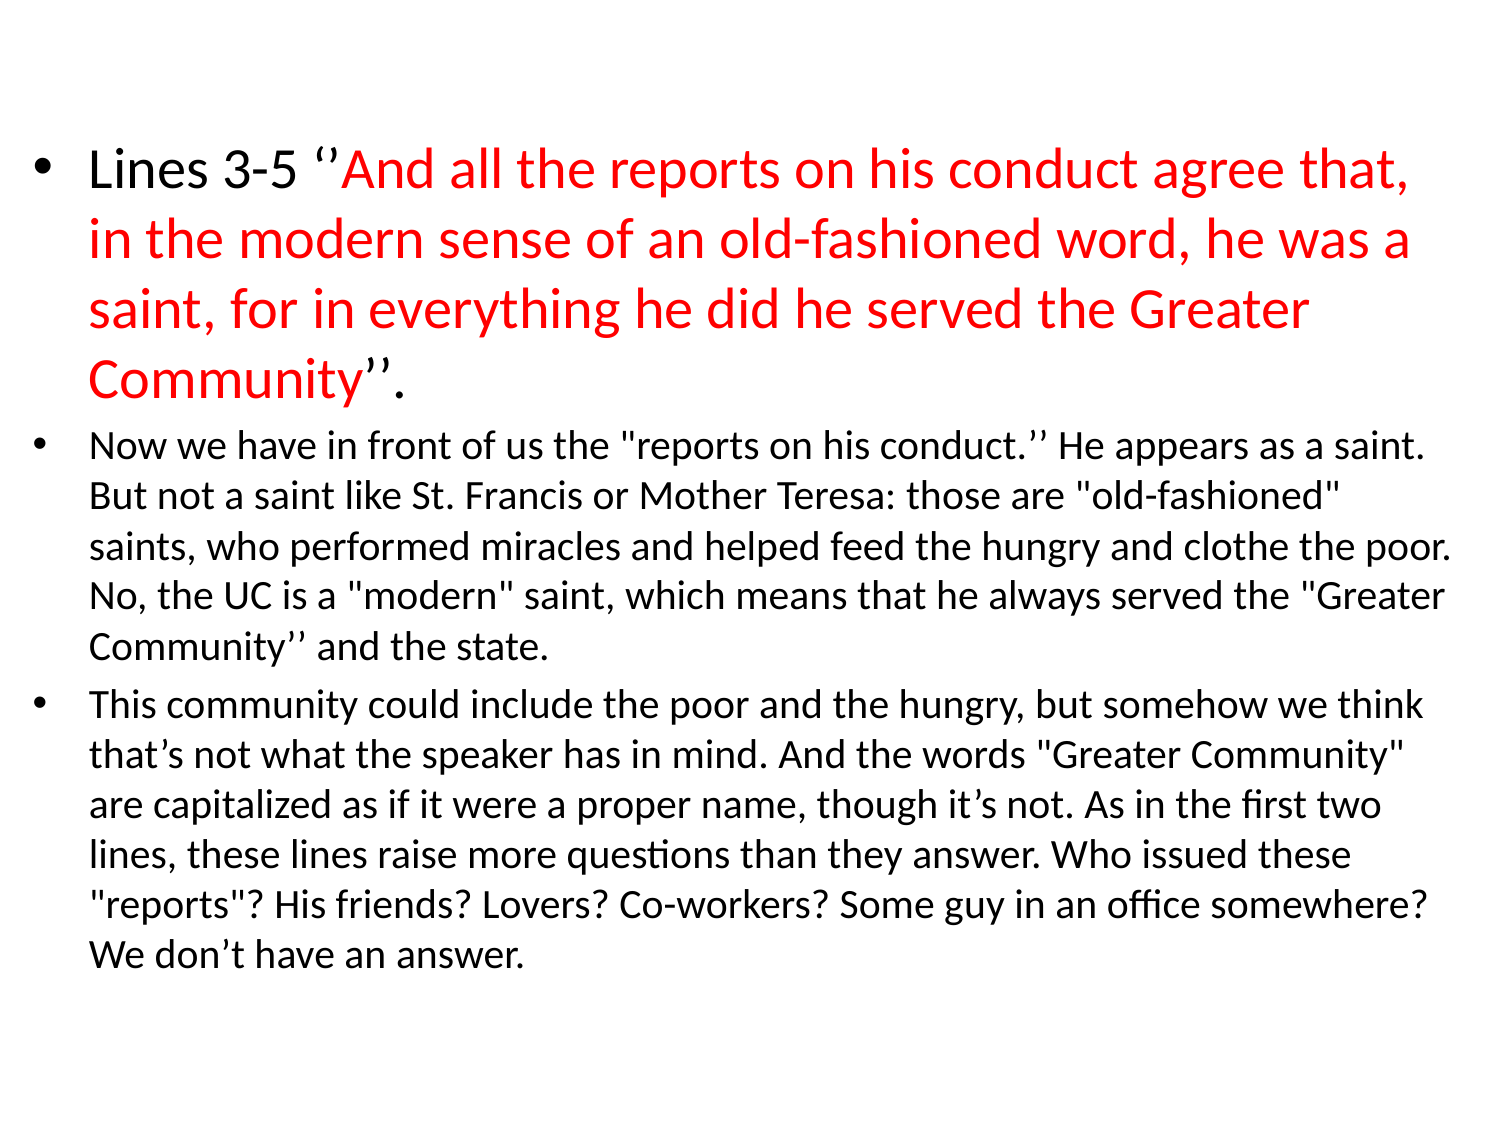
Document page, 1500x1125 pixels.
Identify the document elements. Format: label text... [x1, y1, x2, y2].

list Lines 3-5 ‘’And all the reports on his conduct agree that, in the modern sense of an old-fashioned word, he was a saint, for in everything he did he served the Greater Community’’. Now we have in front of us the "reports on his conduct.’’ He appears as a saint. But not a saint like St. Francis or Mother Teresa: those are "old-fashioned" saints, who performed miracles and helped feed the hungry and clothe the poor. No, the UC is a "modern" saint, which means that he always served the "Greater Community’’ and the state. This community could include the poor and the hungry, but somehow we think that’s not what the speaker has in mind. And the words "Greater Community" are capitalized as if it were a proper name, though it’s not. As in the first two lines, these lines raise more questions than they answer. Who issued these "reports"? His friends? Lovers? Co-workers? Some guy in an office somewhere? We don’t have an answer. [17, 30, 1471, 1094]
